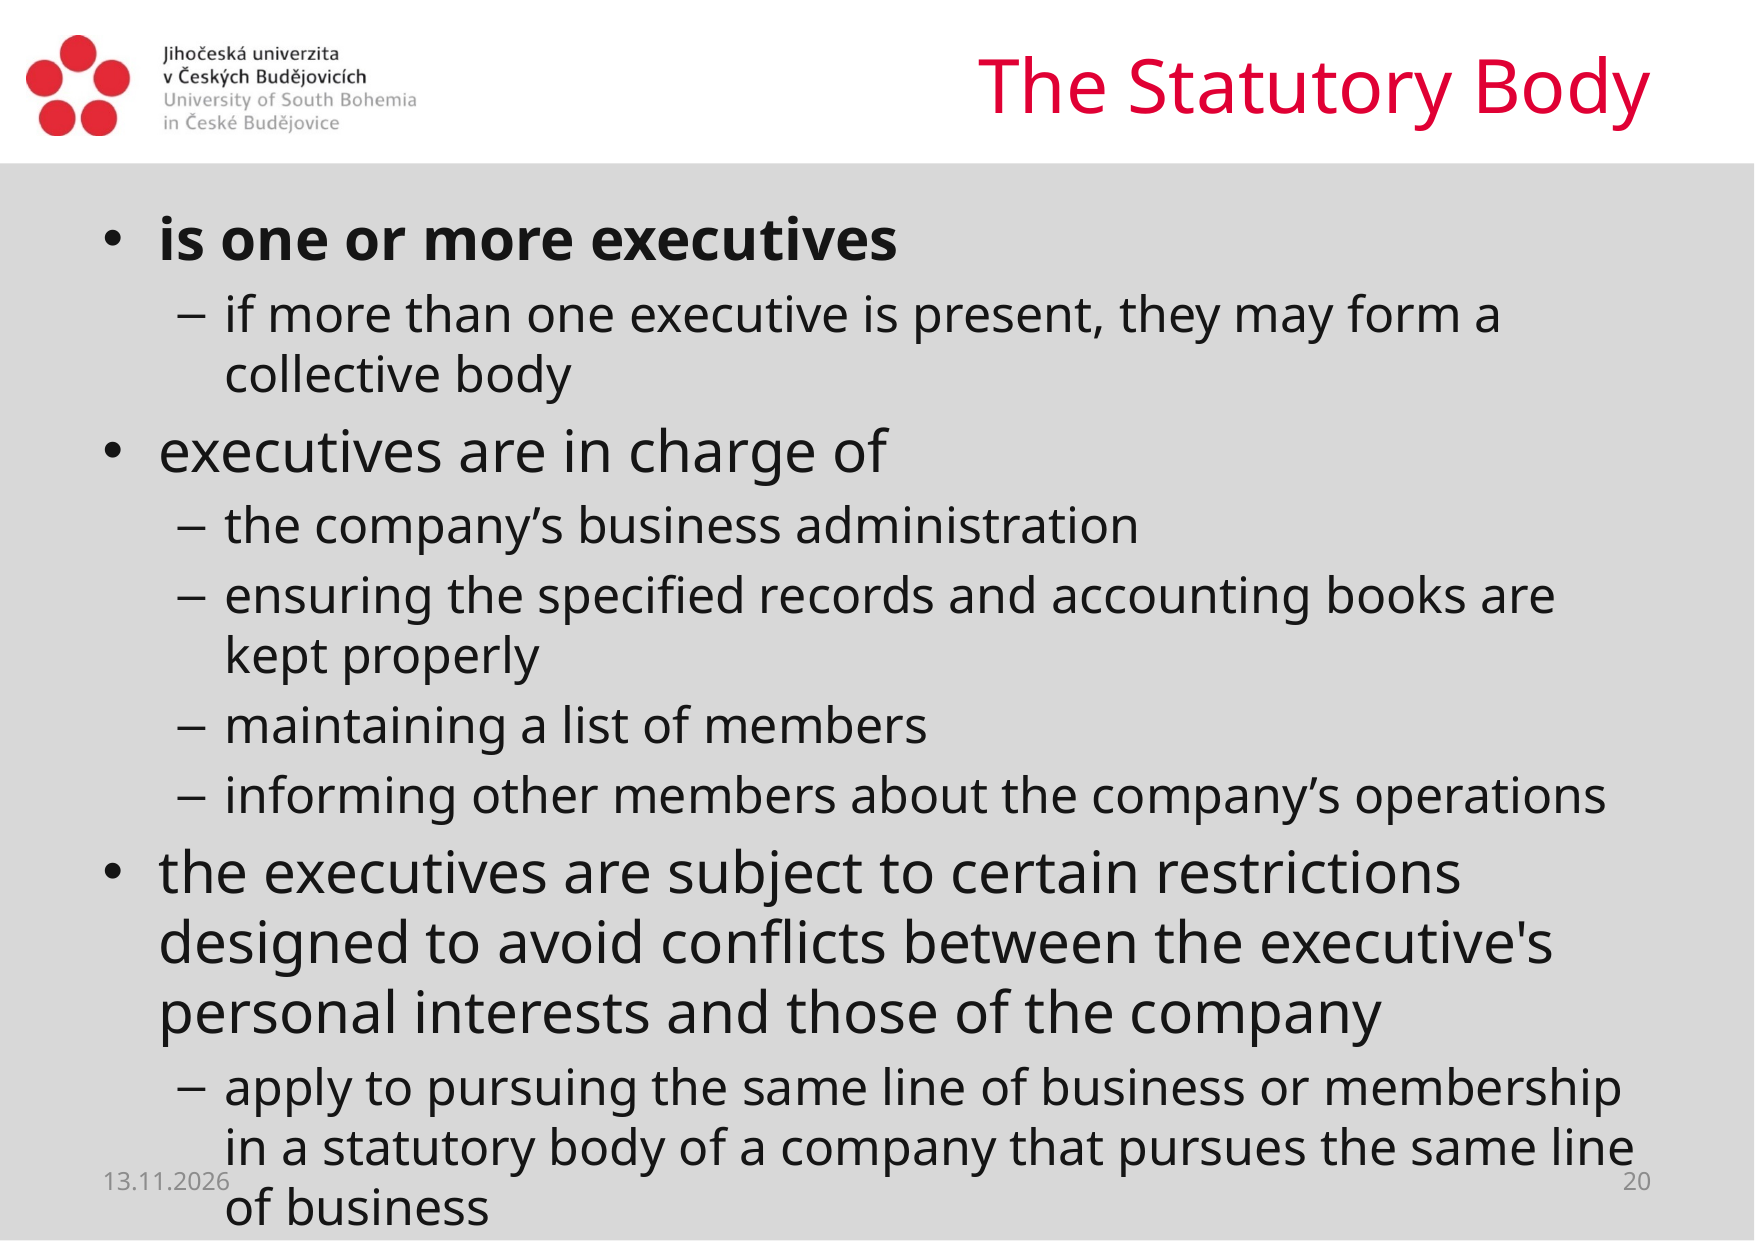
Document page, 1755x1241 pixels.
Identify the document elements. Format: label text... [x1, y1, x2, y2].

slide_number 20 [1257, 1149, 1667, 1216]
list is one or more executives if more than one executive is present, they may form a collective body executives are in charge of the company’s business administration ensuring the specified records and accounting books are kept properly maintaining a list of members informing other members about the company’s operations the executives are subject to certain restrictions designed to avoid conflicts between the executive's personal interests and those of the company apply to pursuing the same line of business or membership in a statutory body of a company that pursues the same line of business [87, 194, 1667, 1109]
picture [26, 35, 417, 136]
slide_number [87, 1149, 498, 1216]
title The Statutory Body [448, 29, 1667, 139]
